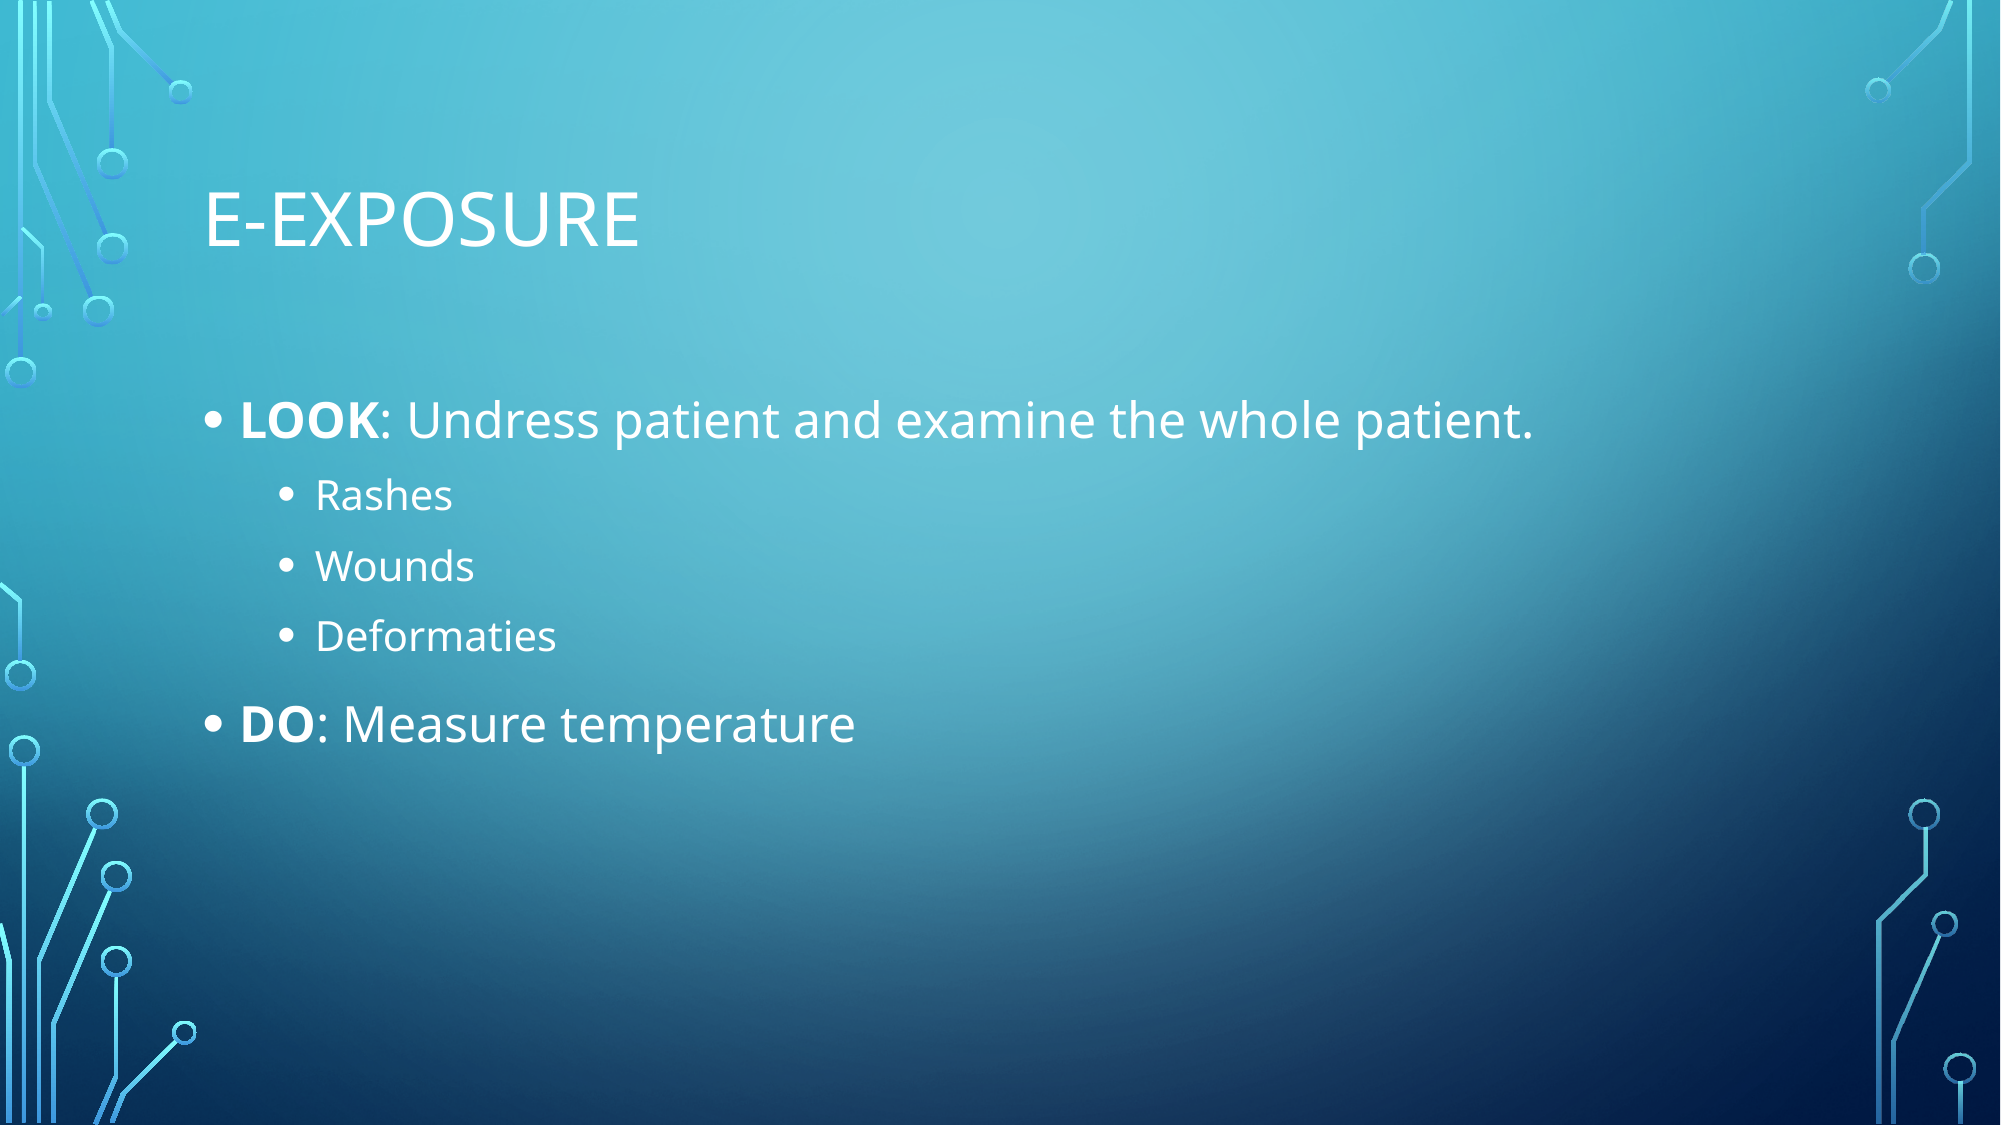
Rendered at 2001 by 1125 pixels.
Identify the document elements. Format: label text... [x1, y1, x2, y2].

title E-EXPOSURE [187, 101, 1813, 344]
list LOOK: Undress patient and examine the whole patient. Rashes Wounds Deformaties DO: Measure temperature [187, 369, 1813, 950]
